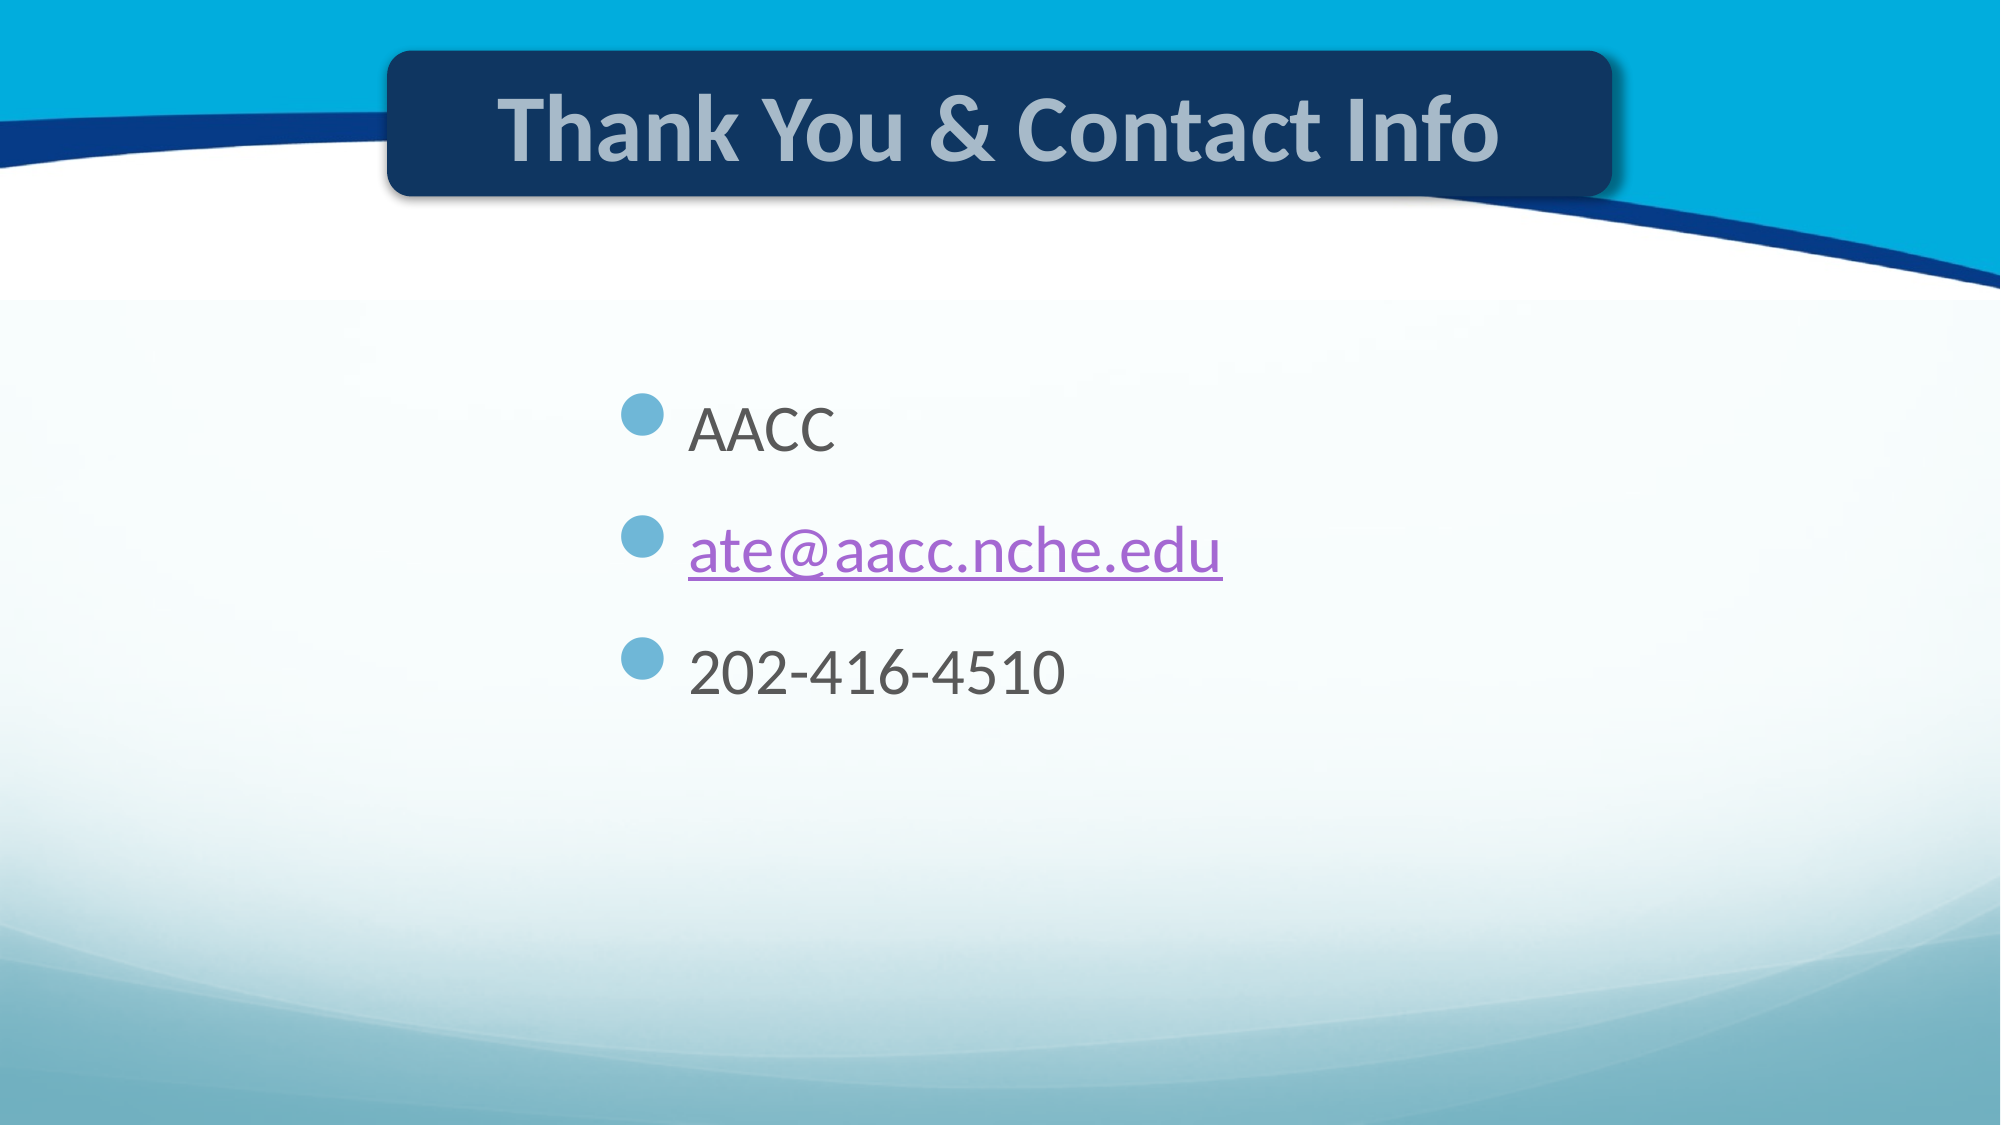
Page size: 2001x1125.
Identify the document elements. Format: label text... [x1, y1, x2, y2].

list AACC ate@aacc.nche.edu 202-416-4510 [600, 300, 841, 983]
list AACC ate@aacc.nche.edu 202-416-4510 [1162, 300, 1288, 983]
text_box Thank You & Contact Info [1162, 49, 1614, 198]
text_box Thank You & Contact Info [386, 49, 841, 198]
picture [2, 52, 1999, 1125]
